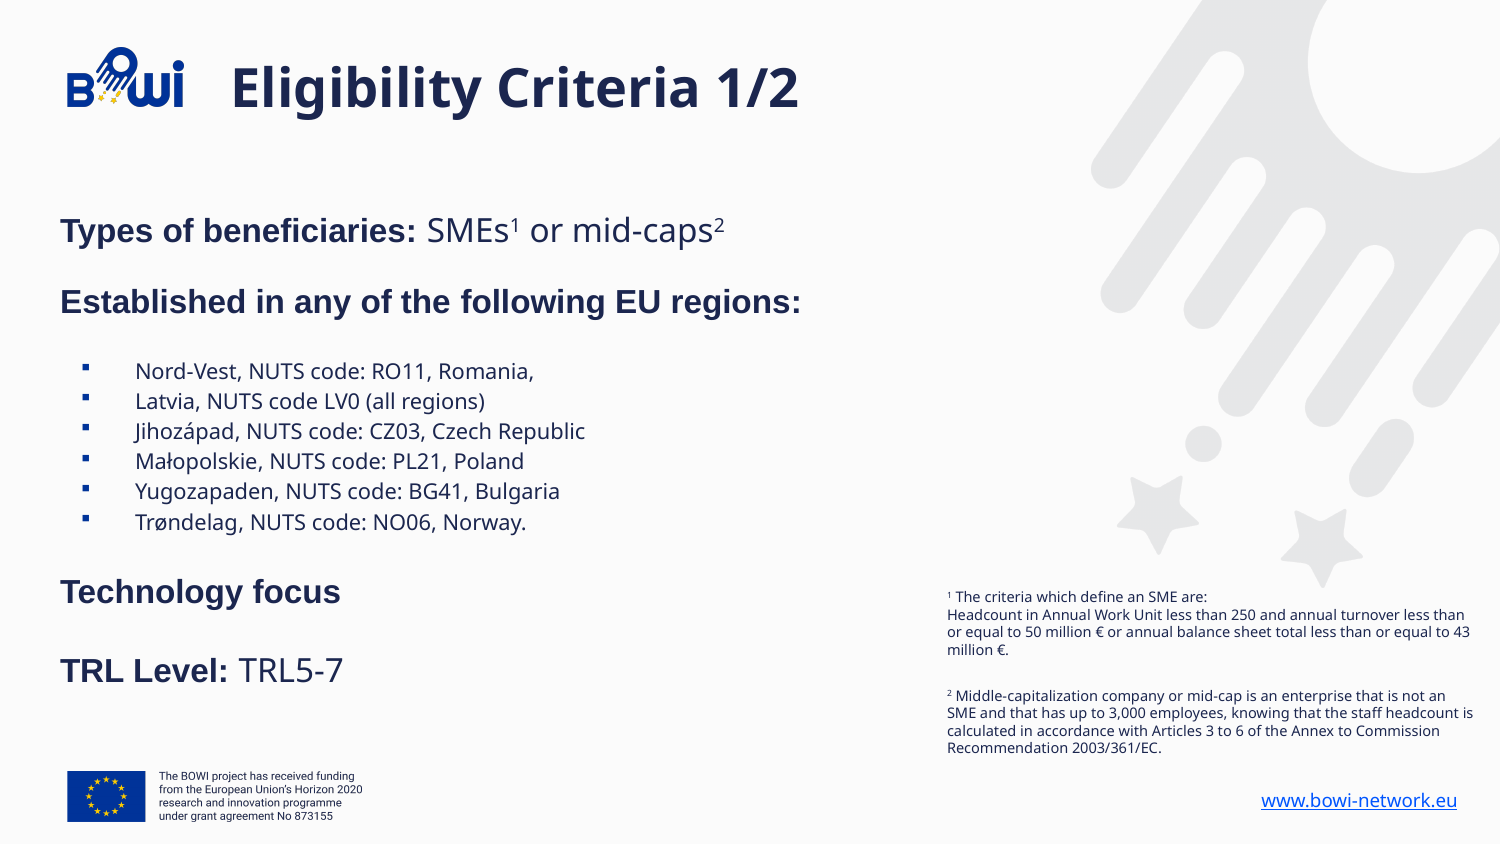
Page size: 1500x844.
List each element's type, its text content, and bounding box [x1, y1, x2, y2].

text_box 1 The criteria which define an SME are: Headcount in Annual Work Unit less than 250 and annual turnover less than or equal to 50 million € or annual balance sheet total less than or equal to 43 million €. [932, 580, 1489, 666]
picture [67, 771, 362, 822]
text_box 2 Middle-capitalization company or mid-cap is an enterprise that is not an SME and that has up to 3,000 employees, knowing that the staff headcount is calculated in accordance with Articles 3 to 6 of the Annex to Commission Recommendation 2003/361/EC. [932, 679, 1489, 764]
list Types of beneficiaries: SMEs1 or mid-caps2 Established in any of the following EU regions: Nord-Vest, NUTS code: RO11, Romania, Latvia, NUTS code LV0 (all regions) Jihozápad, NUTS code: CZ03, Czech Republic Małopolskie, NUTS code: PL21, Poland Yugozapaden, NUTS code: BG41, Bulgaria Trøndelag, NUTS code: NO06, Norway. Technology focus TRL Level: TRL5-7 [45, 188, 1091, 678]
text_box Eligibility Criteria 1/2 [215, 38, 1145, 139]
picture [67, 47, 184, 107]
